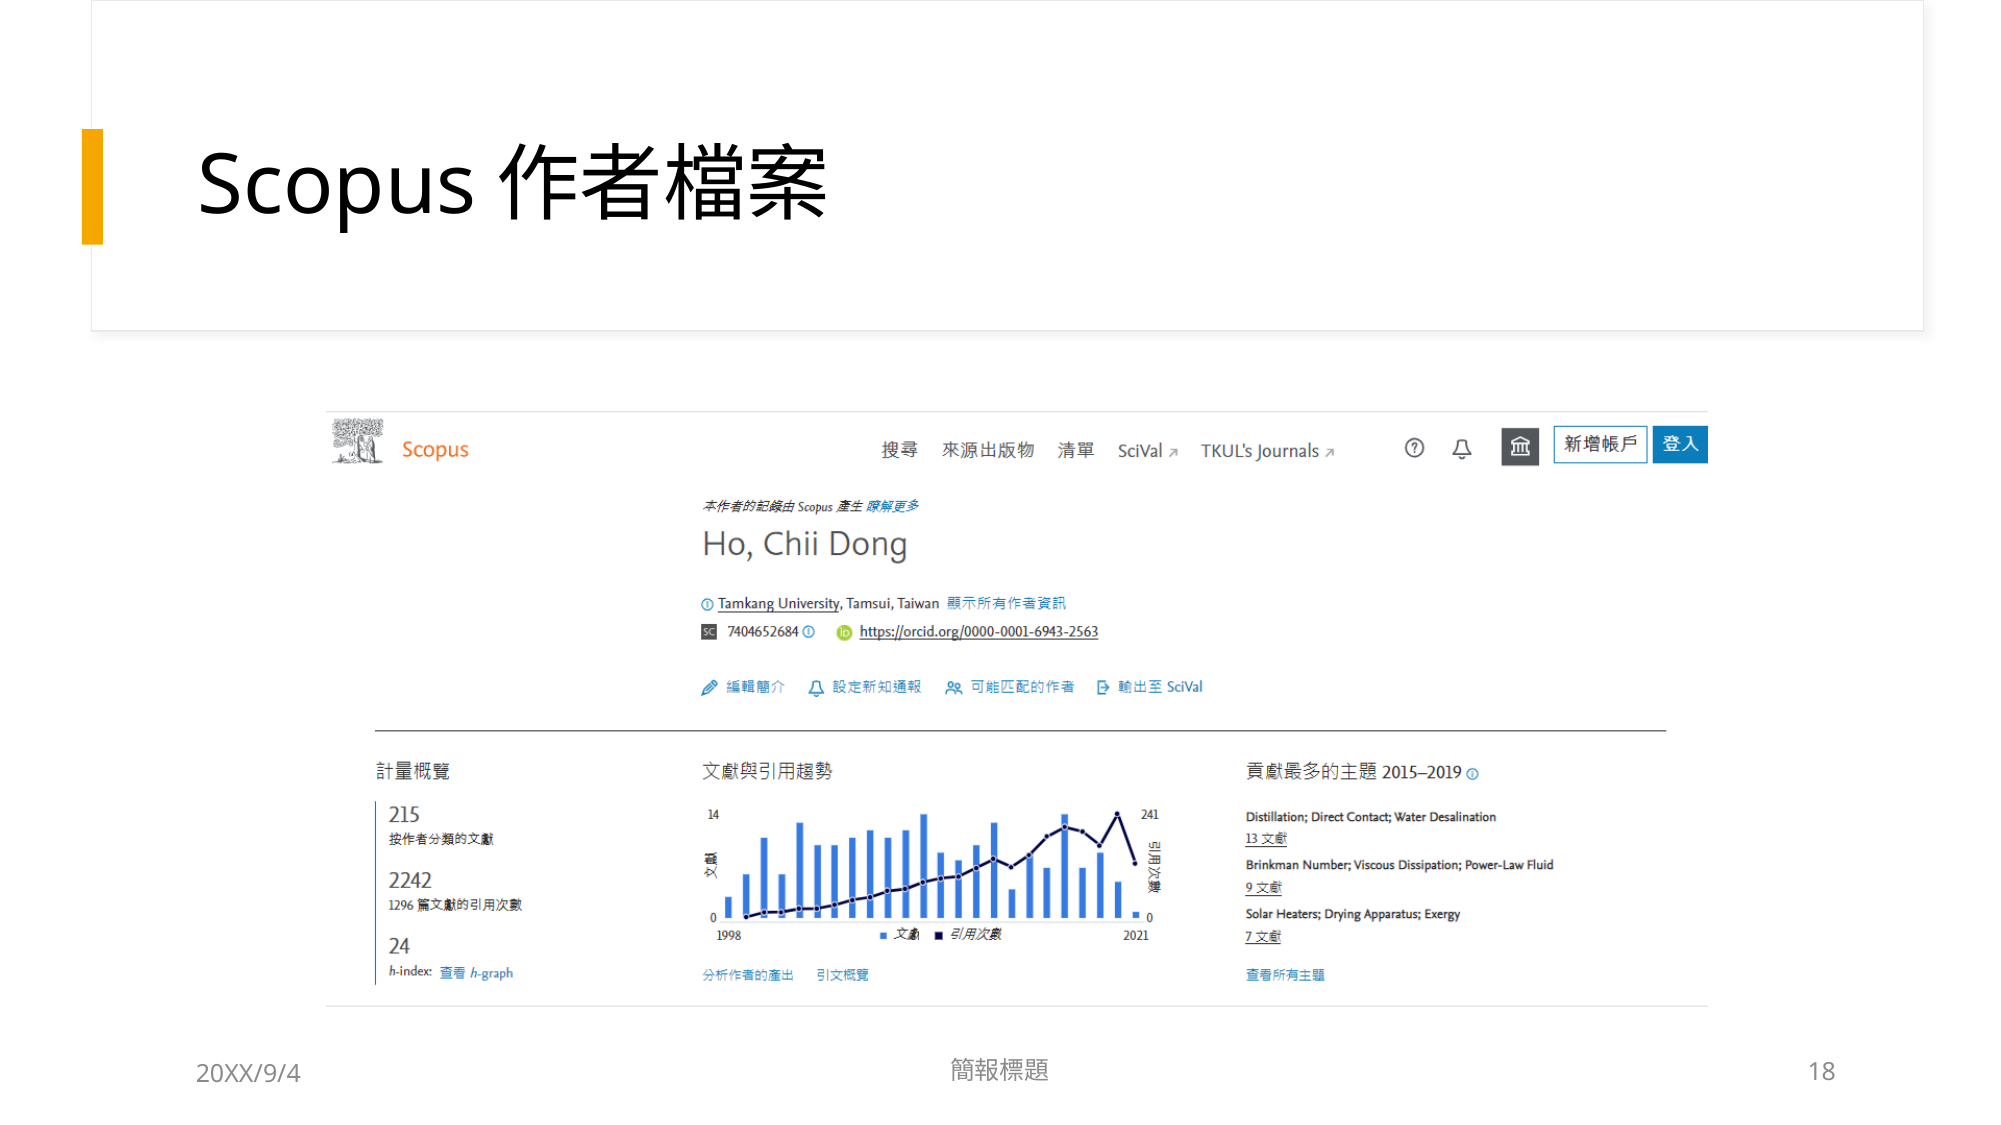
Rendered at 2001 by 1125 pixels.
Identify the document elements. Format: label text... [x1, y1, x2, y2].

slide_number 20XX/9/4 [180, 1042, 631, 1103]
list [326, 406, 1708, 1013]
footer 簡報標題 [662, 1042, 1338, 1103]
slide_number 18 [1401, 1042, 1851, 1103]
title Scopus作者檔案 [183, 90, 1851, 284]
